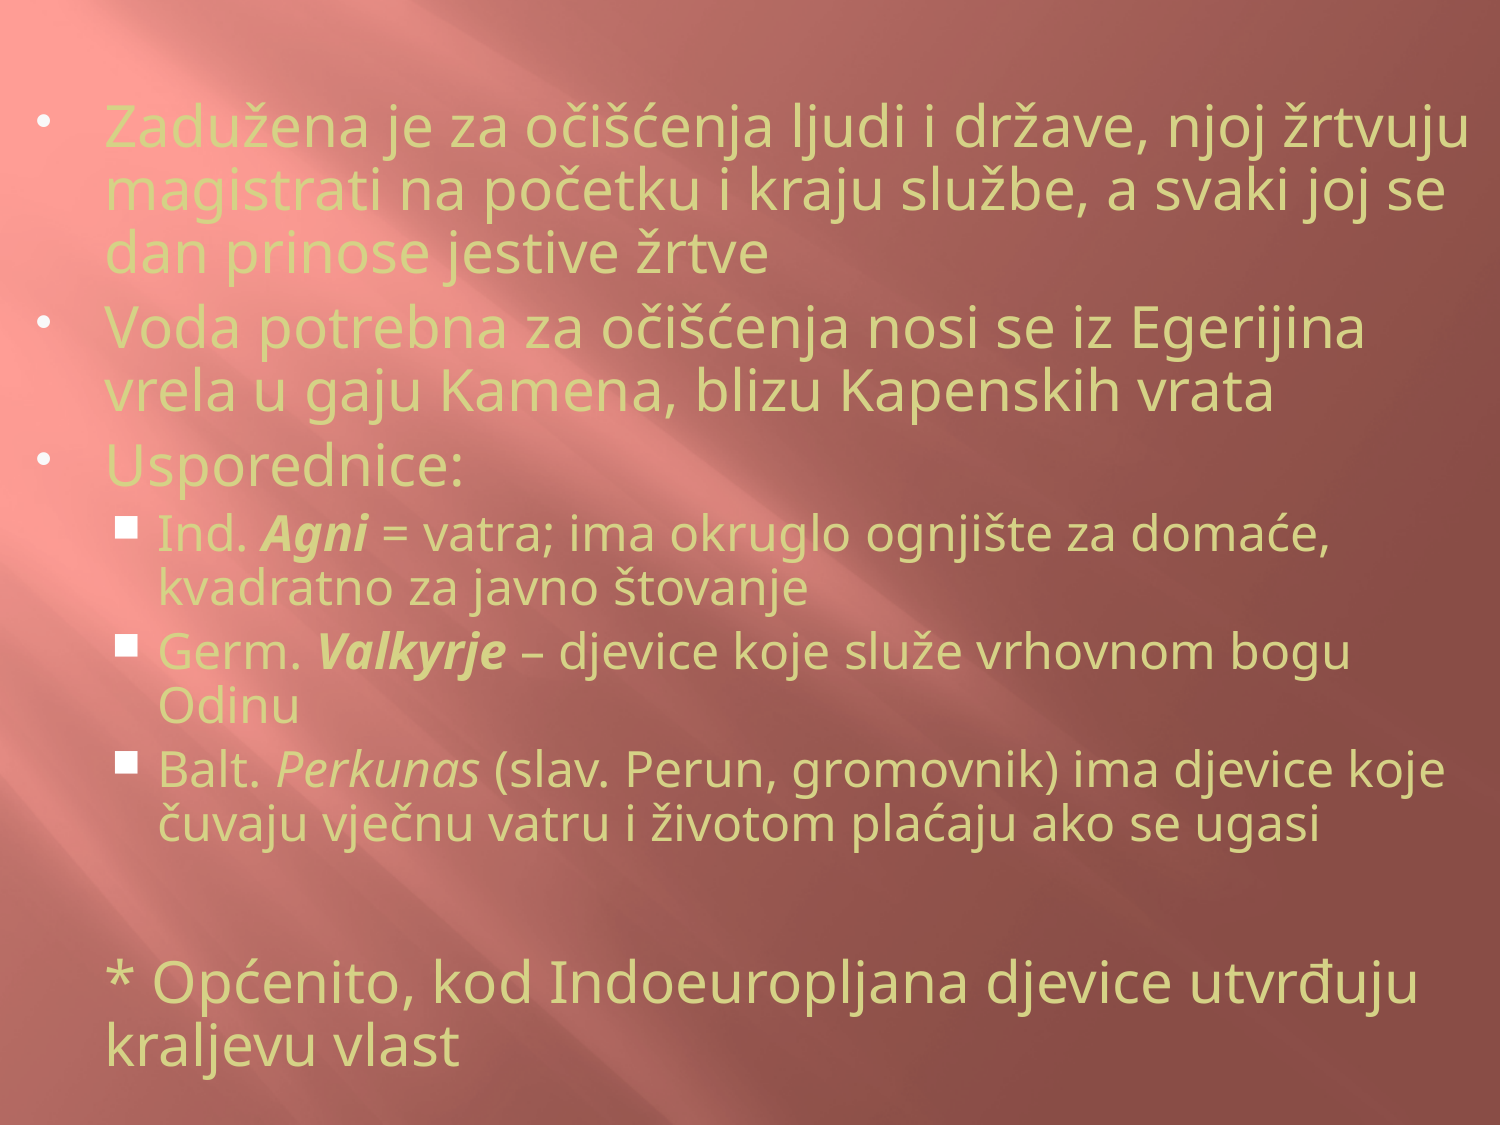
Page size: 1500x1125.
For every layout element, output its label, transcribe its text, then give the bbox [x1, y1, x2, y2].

list Zadužena je za očišćenja ljudi i države, njoj žrtvuju magistrati na početku i kraju službe, a svaki joj se dan prinose jestive žrtve Voda potrebna za očišćenja nosi se iz Egerijina vrela u gaju Kamena, blizu Kapenskih vrata Usporednice: Ind. Agni = vatra; ima okruglo ognjište za domaće, kvadratno za javno štovanje Germ. Valkyrje – djevice koje služe vrhovnom bogu Odinu Balt. Perkunas (slav. Perun, gromovnik) ima djevice koje čuvaju vječnu vatru i životom plaćaju ako se ugasi * Općenito, kod Indoeuropljana djevice utvrđuju kraljevu vlast [0, 90, 1500, 1125]
